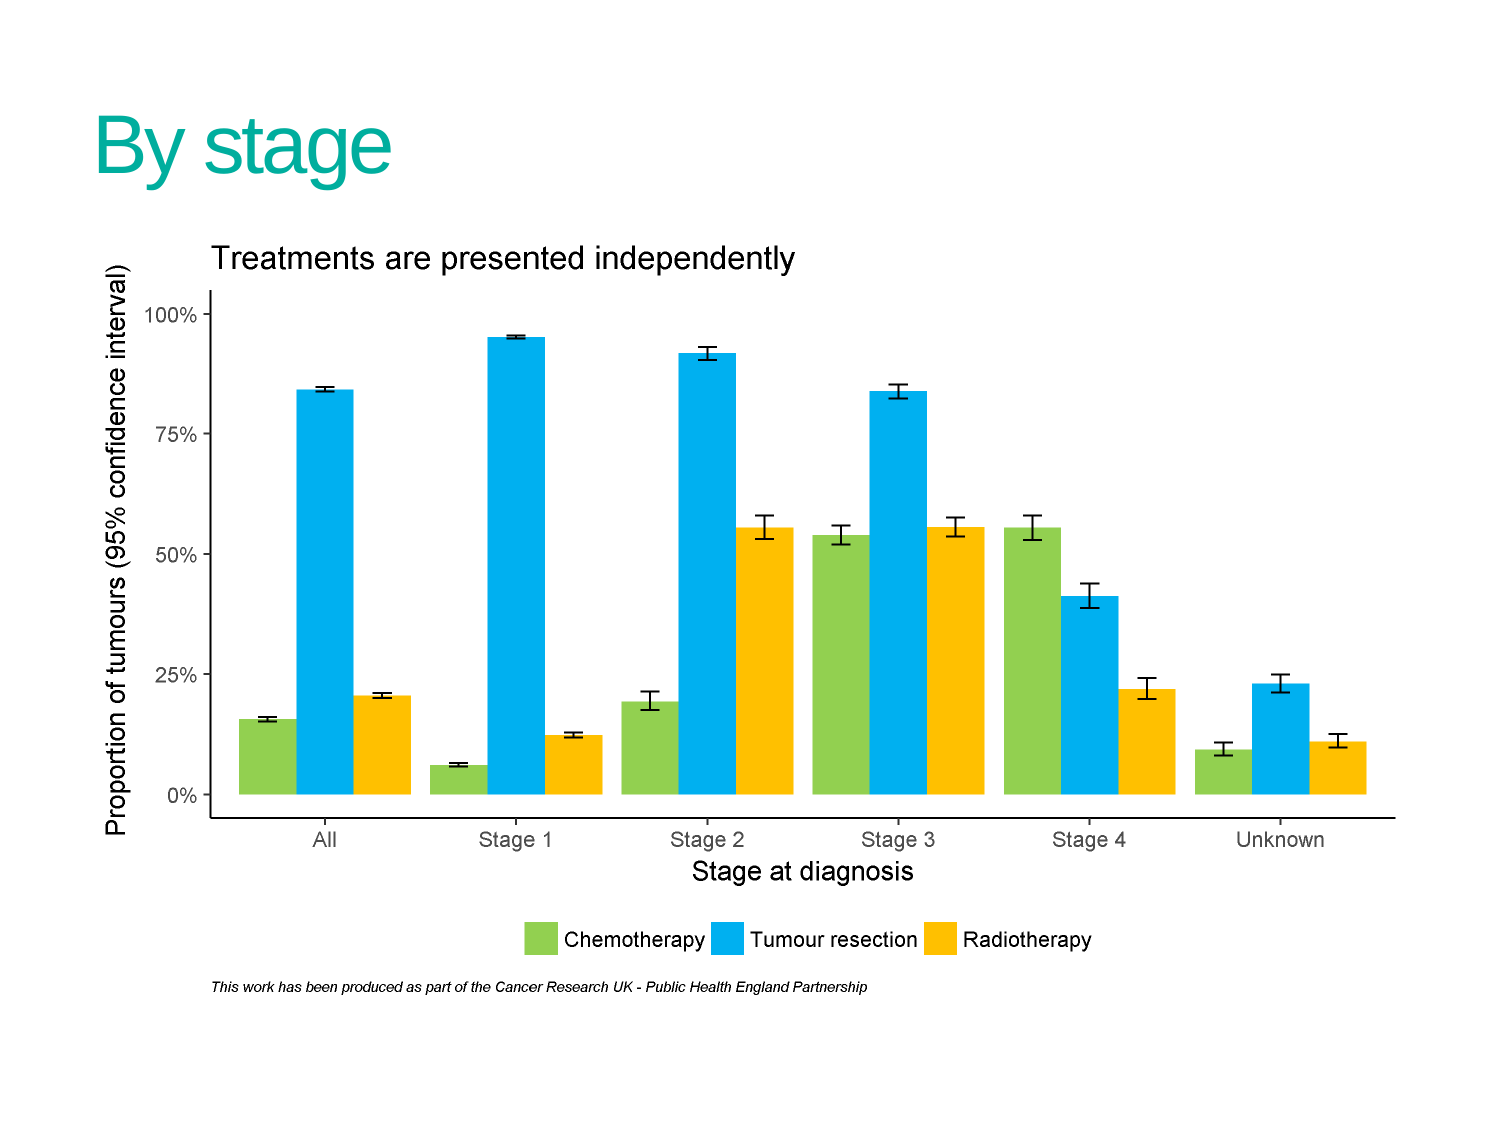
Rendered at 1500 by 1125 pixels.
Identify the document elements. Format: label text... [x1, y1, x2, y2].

picture [91, 231, 1409, 1010]
title By stage [92, 90, 1410, 197]
